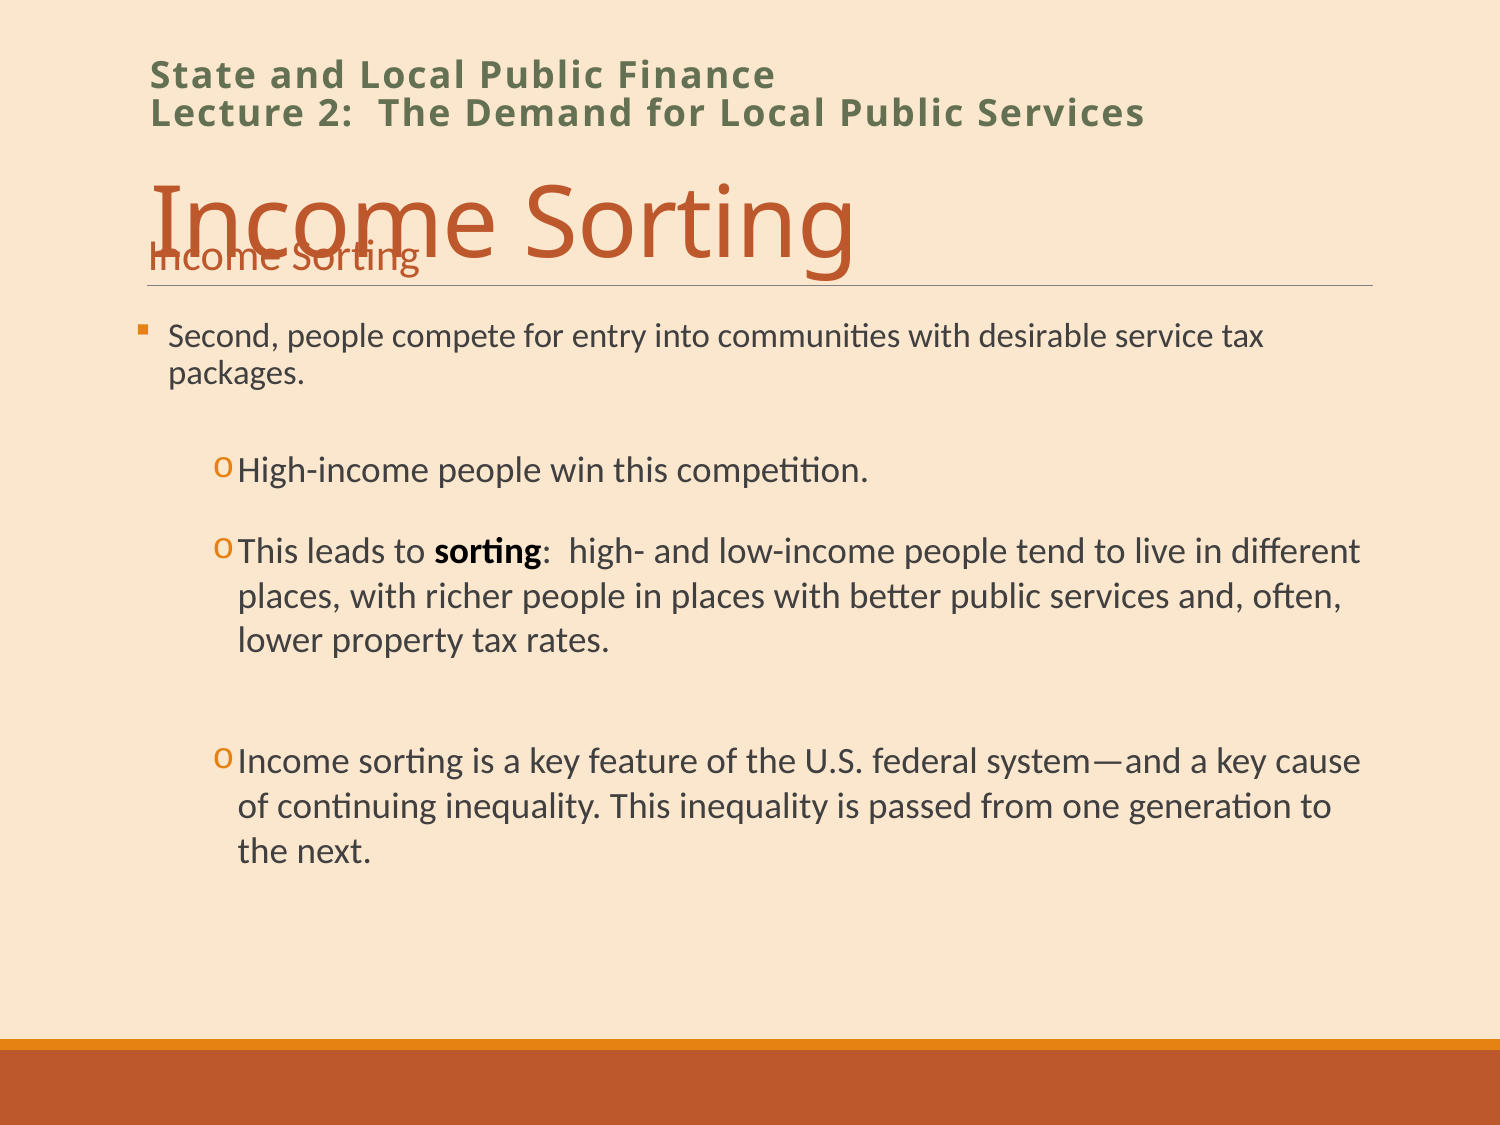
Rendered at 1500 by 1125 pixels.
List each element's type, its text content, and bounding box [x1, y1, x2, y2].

title Income Sorting [135, 47, 1373, 285]
list Income Sorting Second, people compete for entry into communities with desirable service tax packages. High-income people win this competition. This leads to sorting: high- and low-income people tend to live in different places, with richer people in places with better public services and, often, lower property tax rates. Income sorting is a key feature of the U.S. federal system—and a key cause of continuing inequality. This inequality is passed from one generation to the next. [135, 285, 1373, 885]
